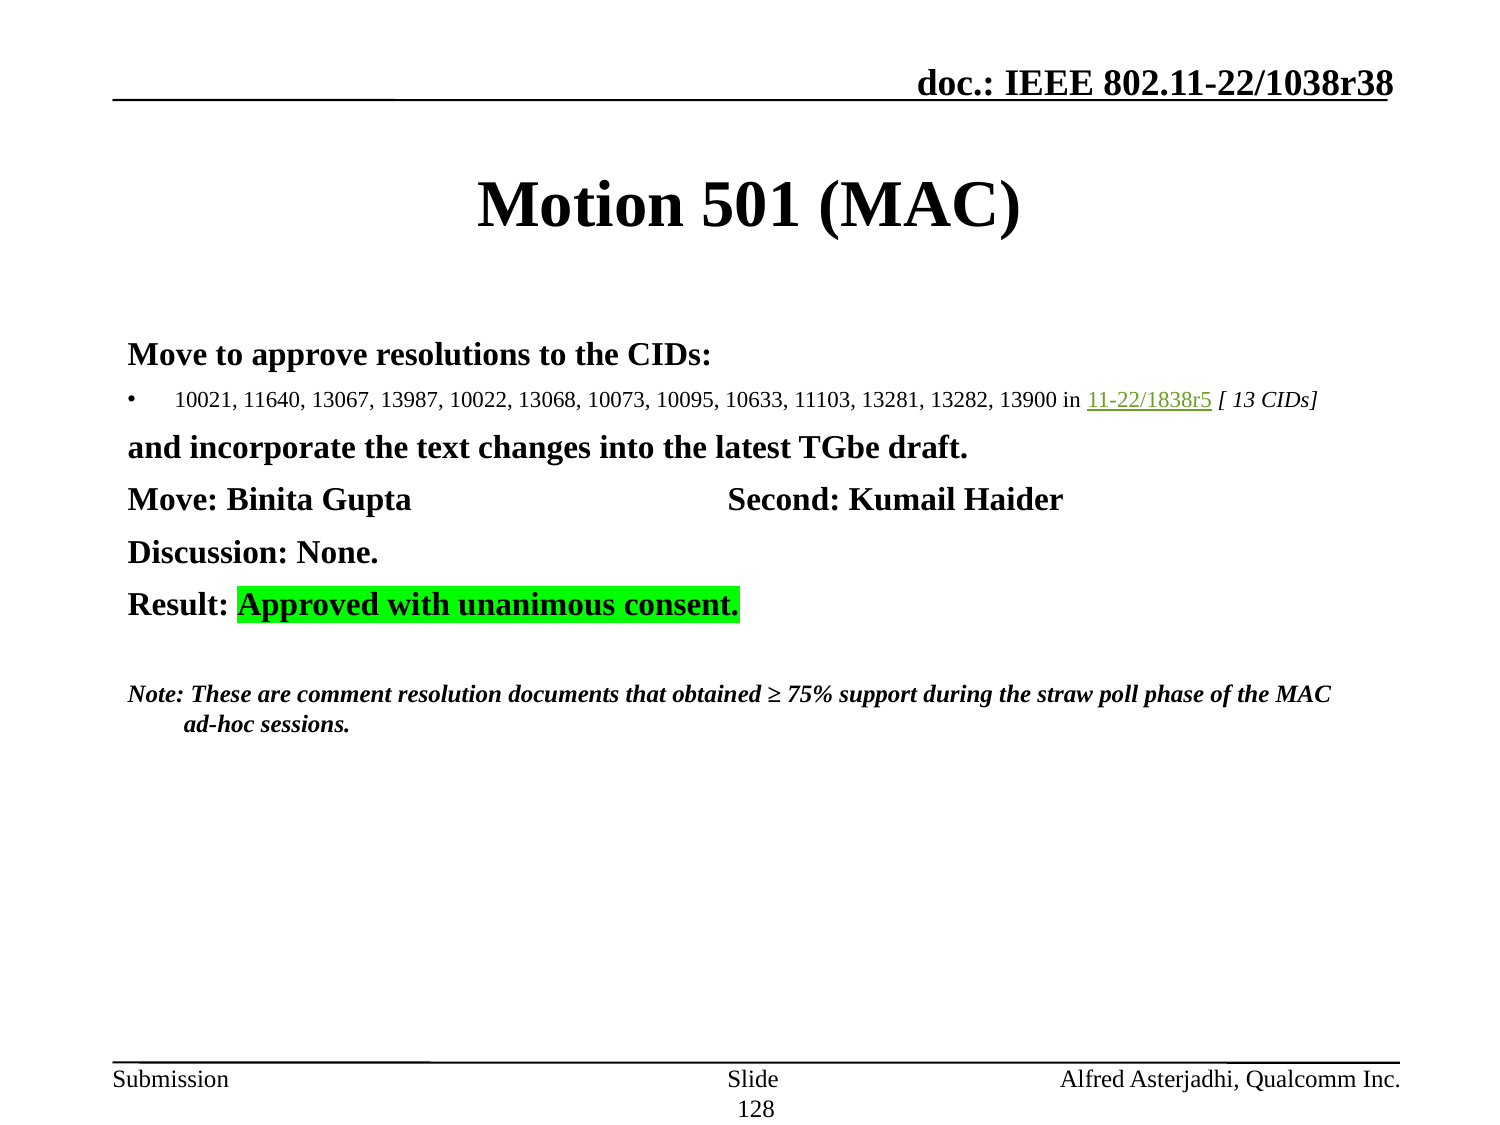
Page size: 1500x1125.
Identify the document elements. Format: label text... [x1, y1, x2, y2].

slide_number Slide 128 [712, 1061, 800, 1123]
footer Alfred Asterjadhi, Qualcomm Inc. [878, 1061, 1402, 1093]
list Move to approve resolutions to the CIDs: 10021, 11640, 13067, 13987, 10022, 13068, 10073, 10095, 10633, 11103, 13281, 13282, 13900 in 11-22/1838r5 [ 13 CIDs] and incorporate the text changes into the latest TGbe draft. Move: Binita Gupta Second: Kumail Haider Discussion: None. Result: Approved with unanimous consent. Note: These are comment resolution documents that obtained ≥ 75% support during the straw poll phase of the MAC ad-hoc sessions. [112, 324, 1388, 1063]
title Motion 501 (MAC) [112, 112, 1388, 288]
